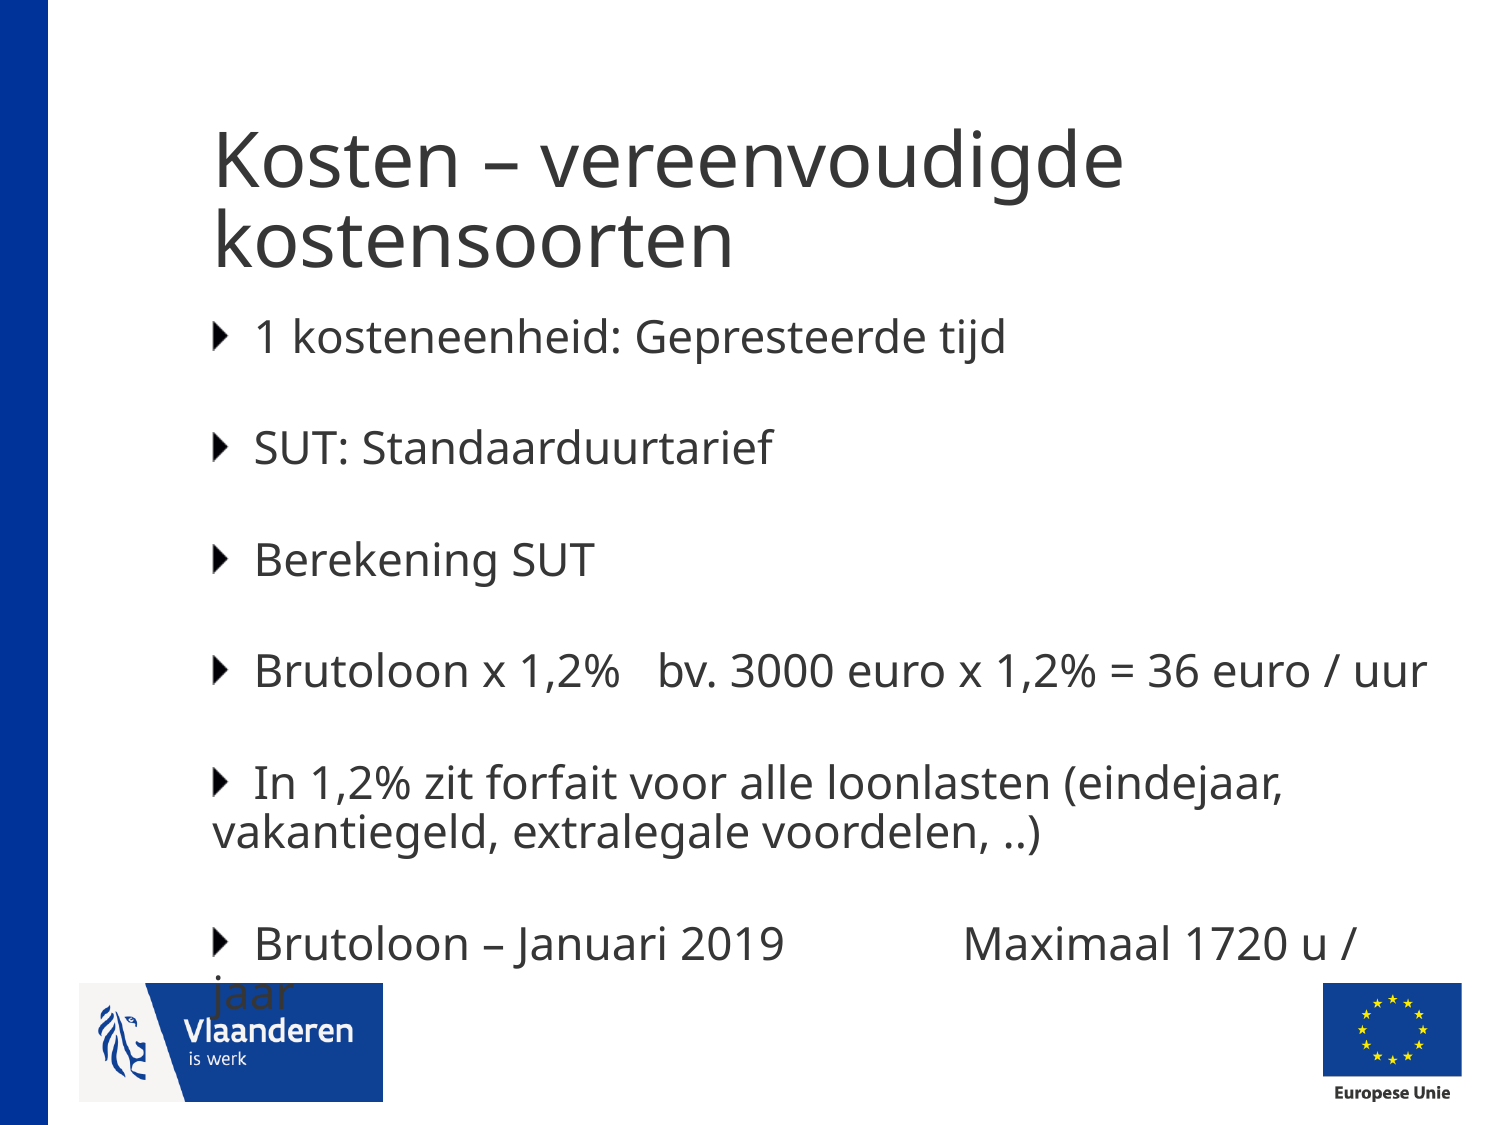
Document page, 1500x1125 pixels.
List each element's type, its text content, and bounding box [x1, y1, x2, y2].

picture [212, 927, 254, 957]
picture [79, 983, 383, 1102]
title Kosten – vereenvoudigde kostensoorten [212, 124, 1430, 308]
picture [1323, 983, 1462, 1102]
picture [212, 767, 254, 797]
list 1 kosteneenheid: Gepresteerde tijd SUT: Standaarduurtarief Berekening SUT Brutoloon x 1,2% bv. 3000 euro x 1,2% = 36 euro / uur In 1,2% zit forfait voor alle loonlasten (eindejaar, vakantiegeld, extralegale voordelen, ..) Brutoloon – Januari 2019 Maximaal 1720 u / jaar [212, 314, 1430, 917]
picture [212, 321, 254, 351]
picture [212, 544, 254, 574]
picture [212, 655, 254, 685]
picture [212, 432, 254, 462]
